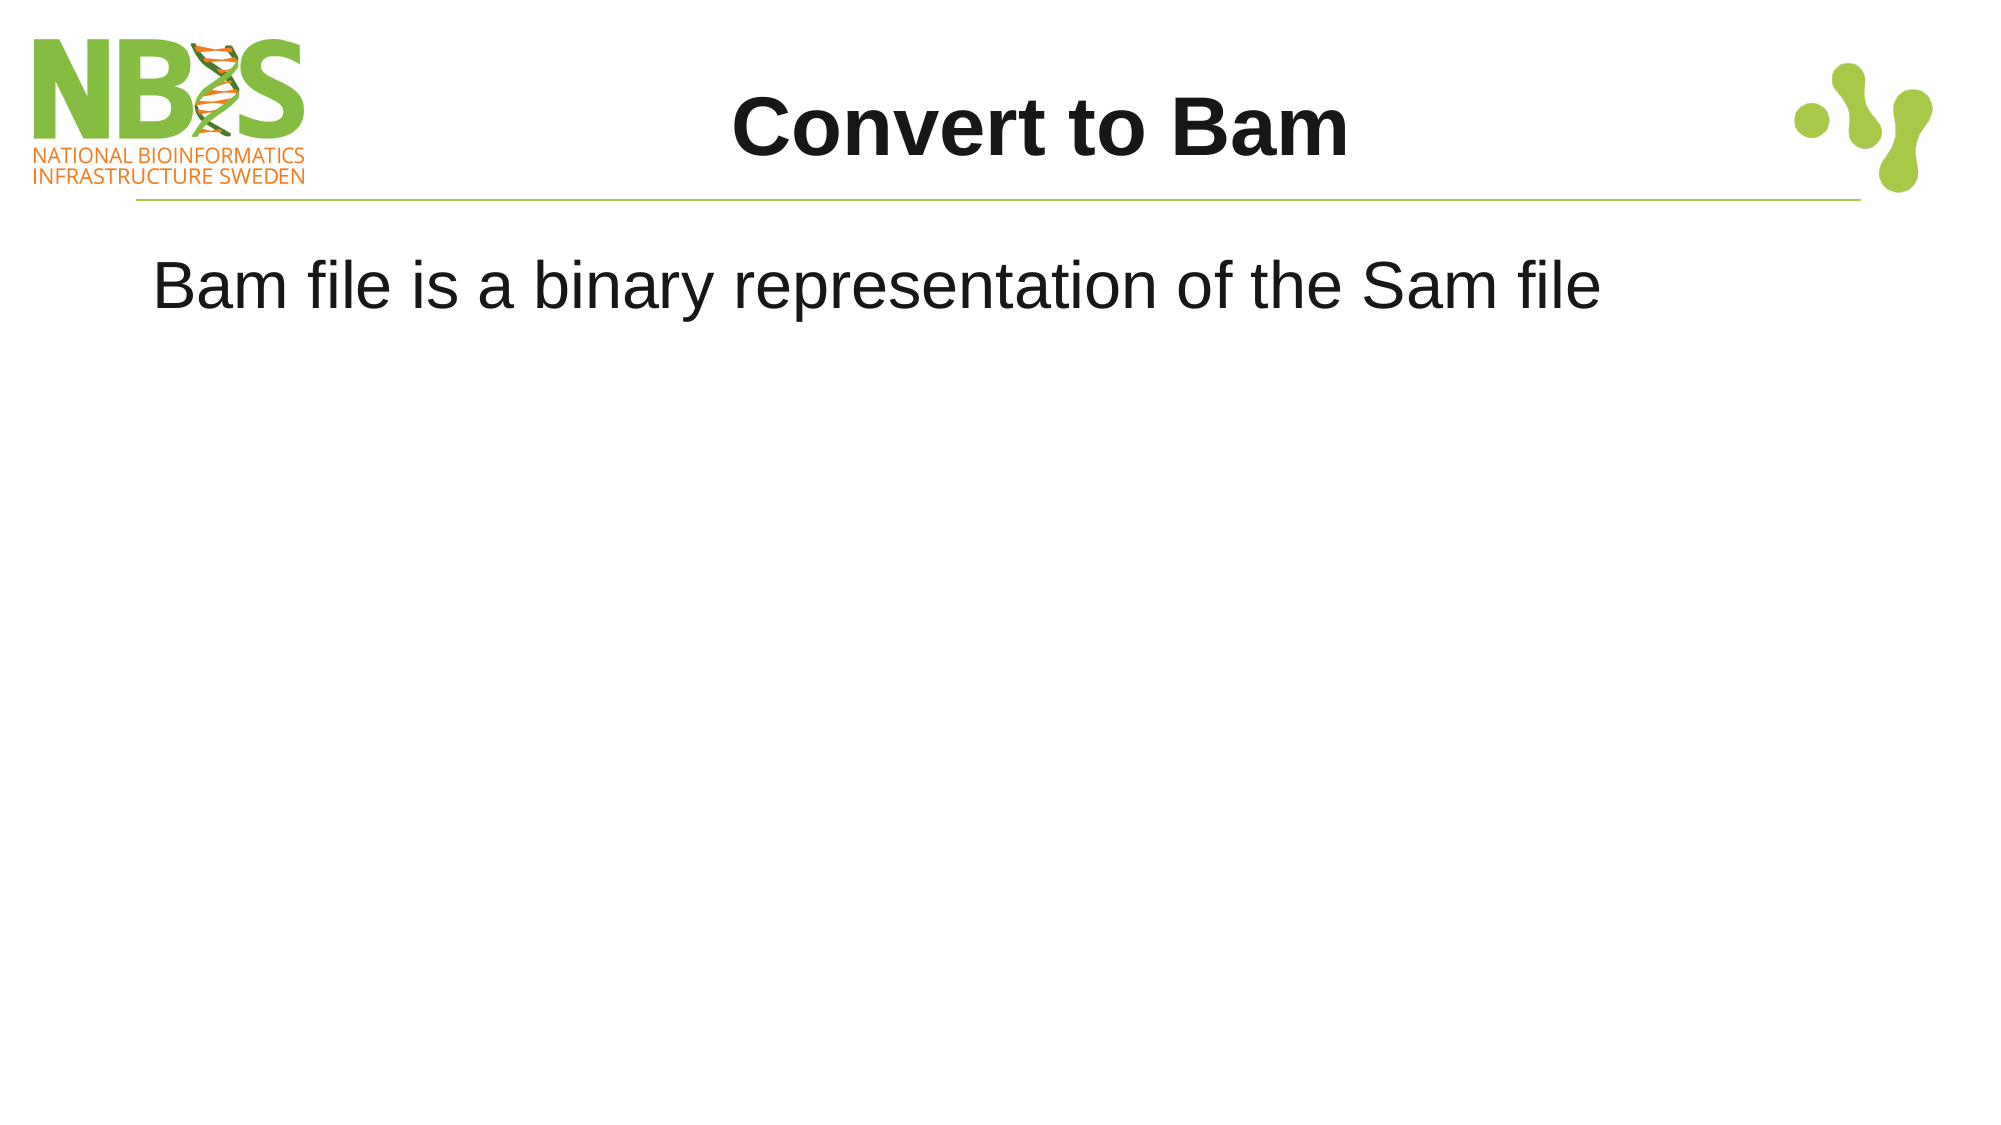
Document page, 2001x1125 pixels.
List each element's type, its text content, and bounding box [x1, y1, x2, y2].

title Convert to Bam [404, 59, 1703, 197]
picture [1790, 59, 1935, 196]
list Bam file is a binary representation of the Sam file [137, 243, 1863, 1014]
picture [34, 39, 304, 184]
